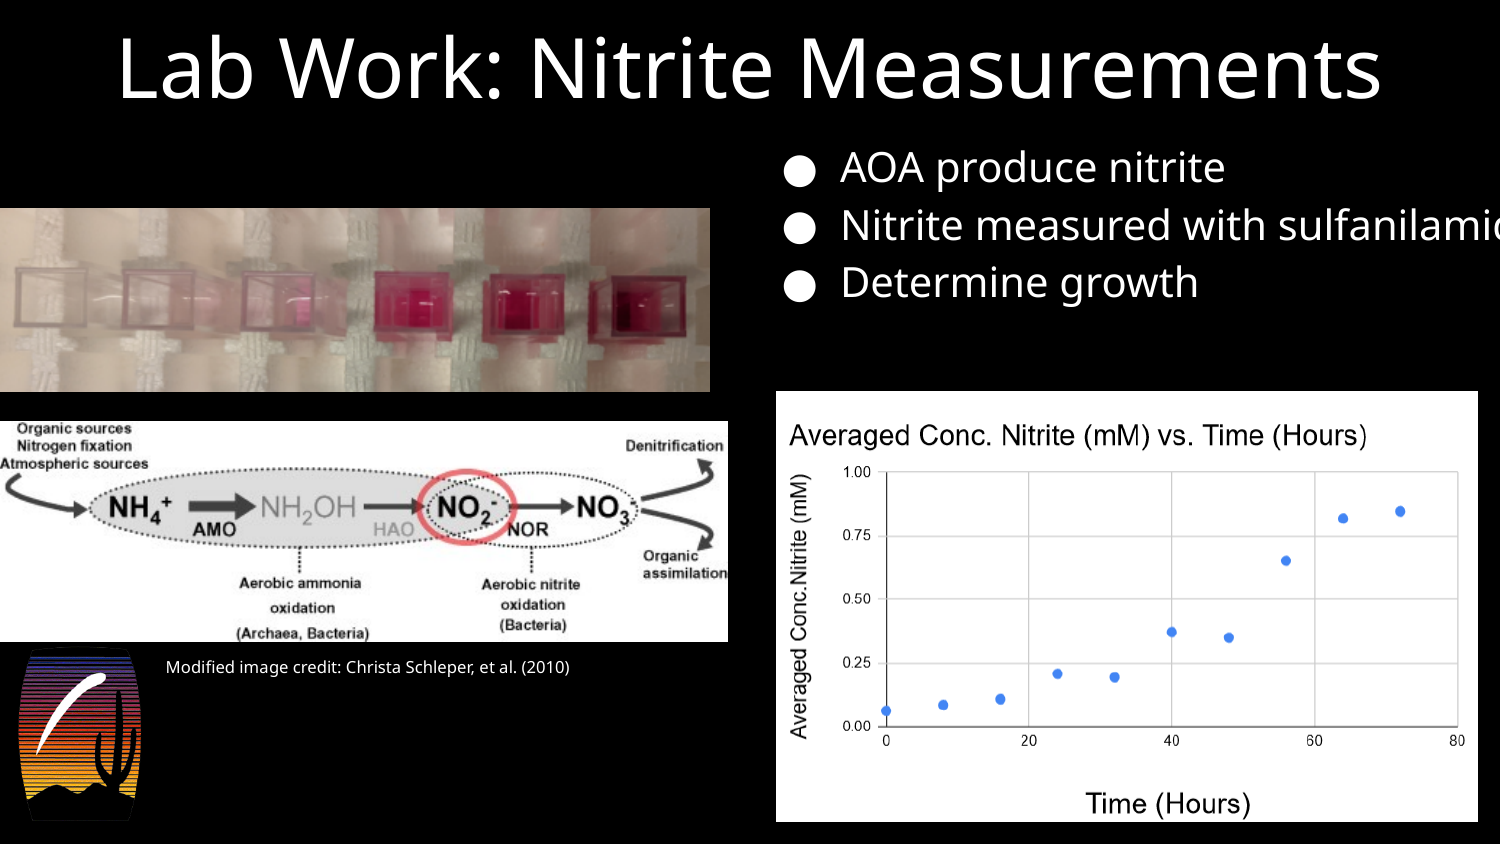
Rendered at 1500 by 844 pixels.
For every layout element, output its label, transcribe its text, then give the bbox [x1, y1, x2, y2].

text_box Modified image credit: Christa Schleper, et al. (2010) [150, 651, 630, 727]
title Lab Work: Nitrite Measurements [67, 0, 1433, 94]
picture [776, 390, 1478, 823]
picture [17, 645, 143, 823]
list AOA produce nitrite Nitrite measured with sulfanilamide Determine growth [750, 118, 1500, 601]
picture [0, 421, 728, 643]
picture [0, 208, 710, 392]
